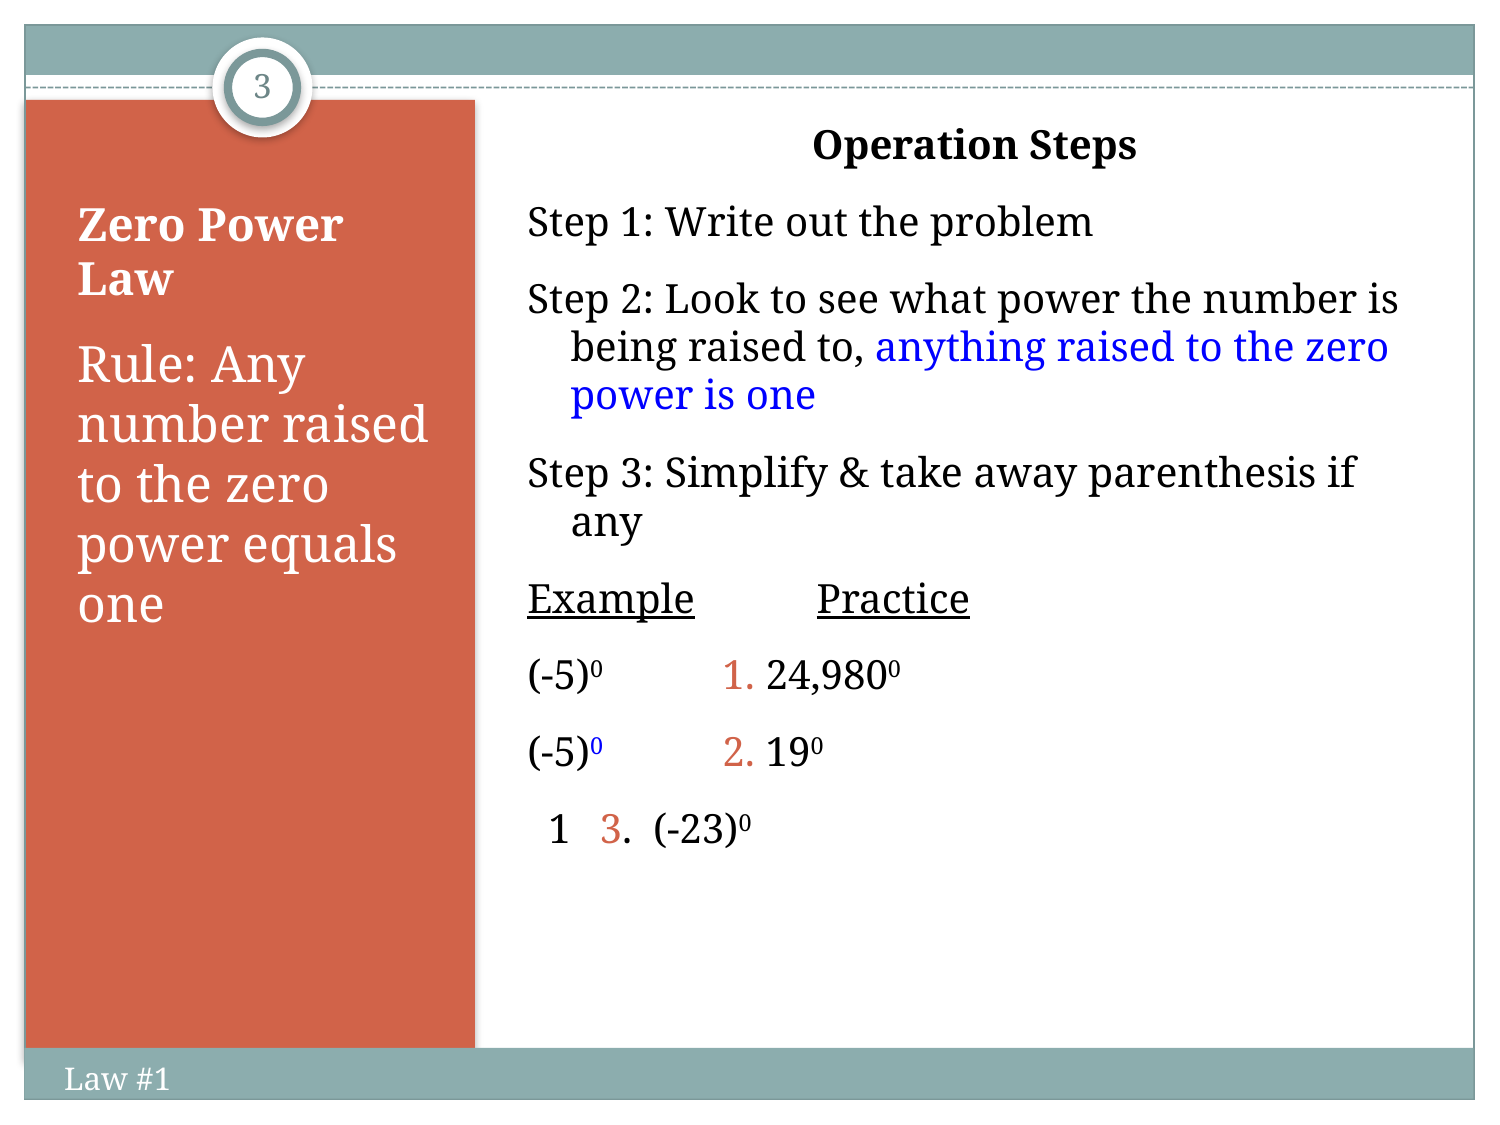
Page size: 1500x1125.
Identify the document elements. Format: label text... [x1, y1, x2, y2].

list Operation Steps Step 1: Write out the problem Step 2: Look to see what power the number is being raised to, anything raised to the zero power is one Step 3: Simplify & take away parenthesis if any Example Practice (-5)0 1. 24,9800 (-5)0 2. 190 1 3. (-23)0 [512, 112, 1438, 1005]
title Zero Power Law [62, 149, 450, 313]
list Rule: Any number raised to the zero power equals one [62, 324, 450, 1005]
footer Law #1 [49, 1051, 605, 1112]
slide_number 3 [225, 51, 300, 124]
